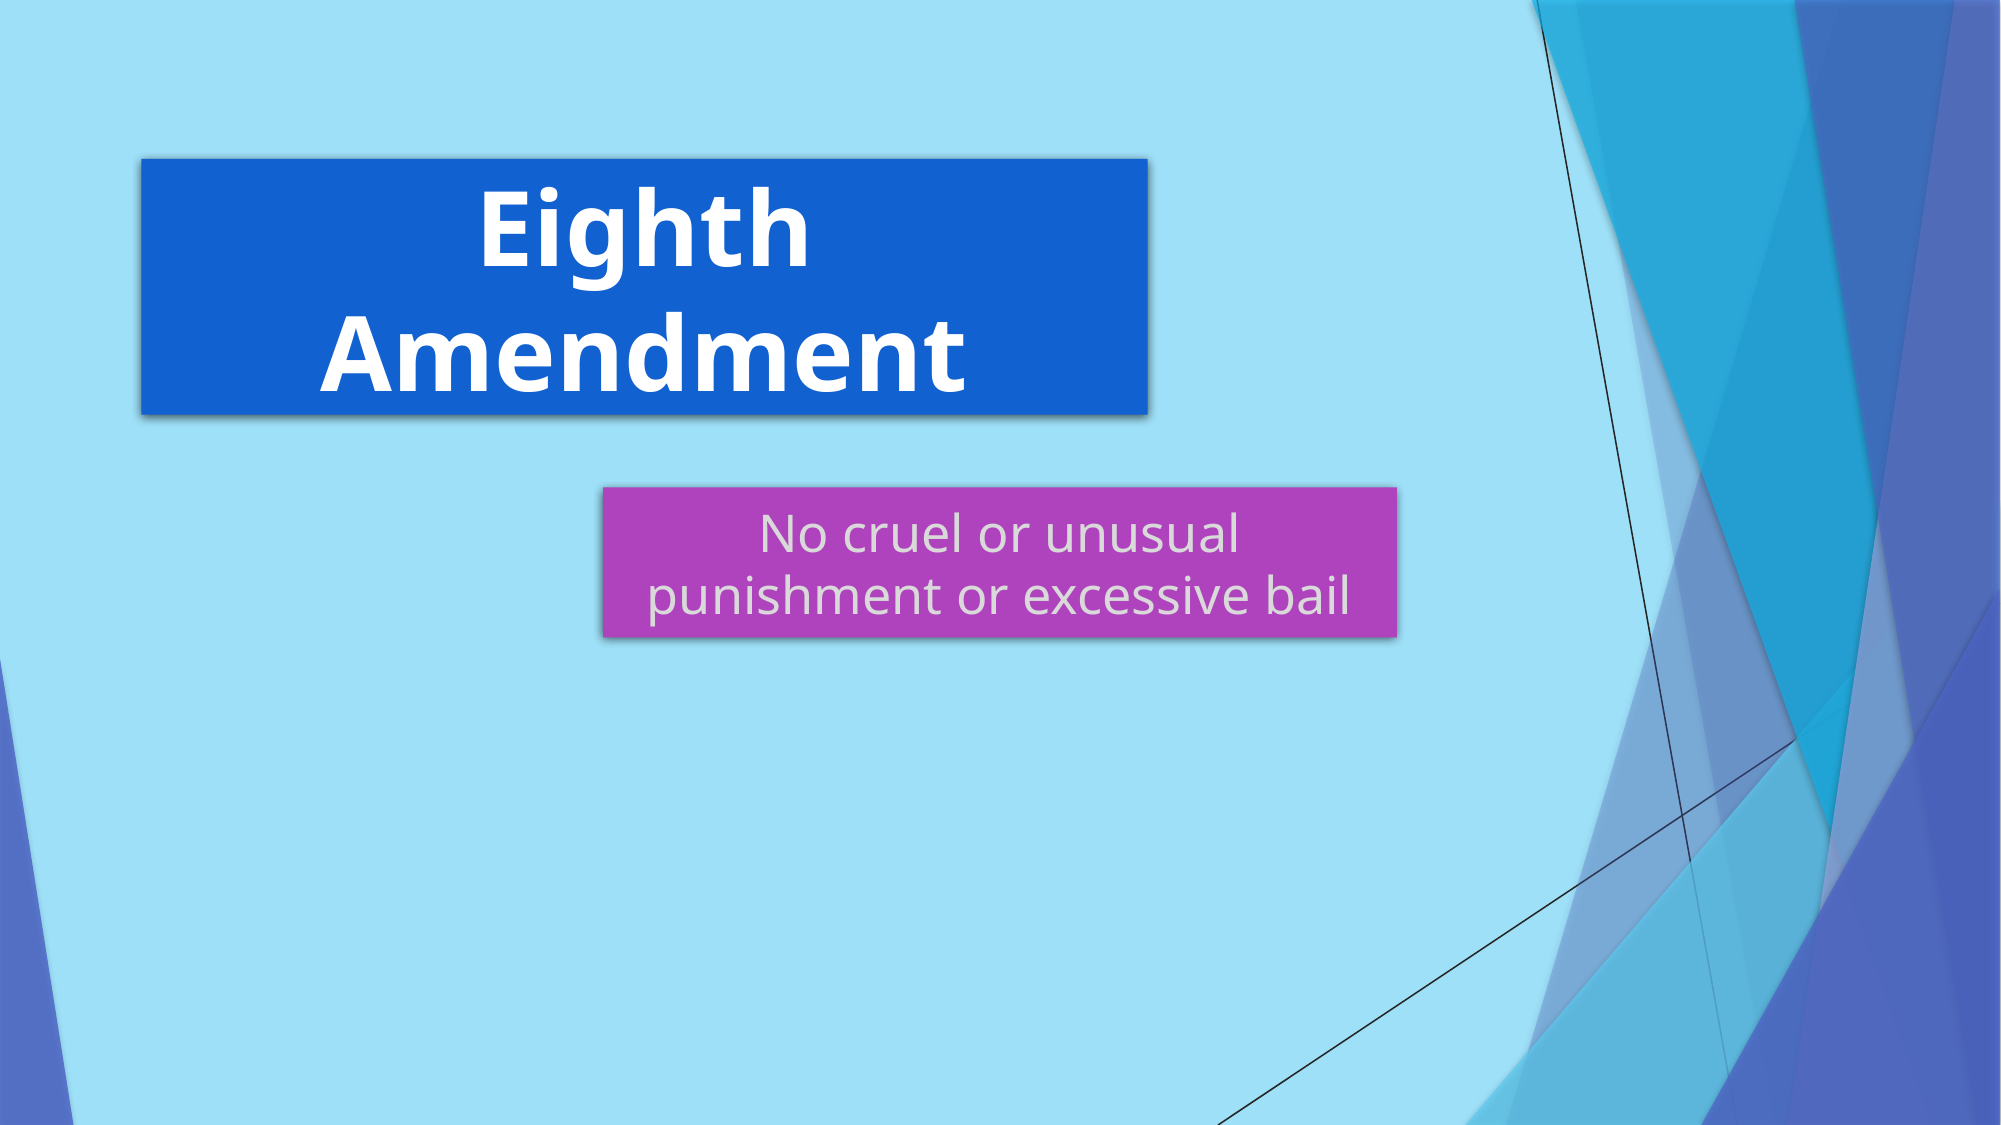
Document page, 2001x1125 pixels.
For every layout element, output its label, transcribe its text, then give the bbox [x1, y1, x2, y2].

text_box Eighth Amendment [141, 158, 1148, 415]
text_box No cruel or unusual punishment or excessive bail [603, 487, 1397, 638]
